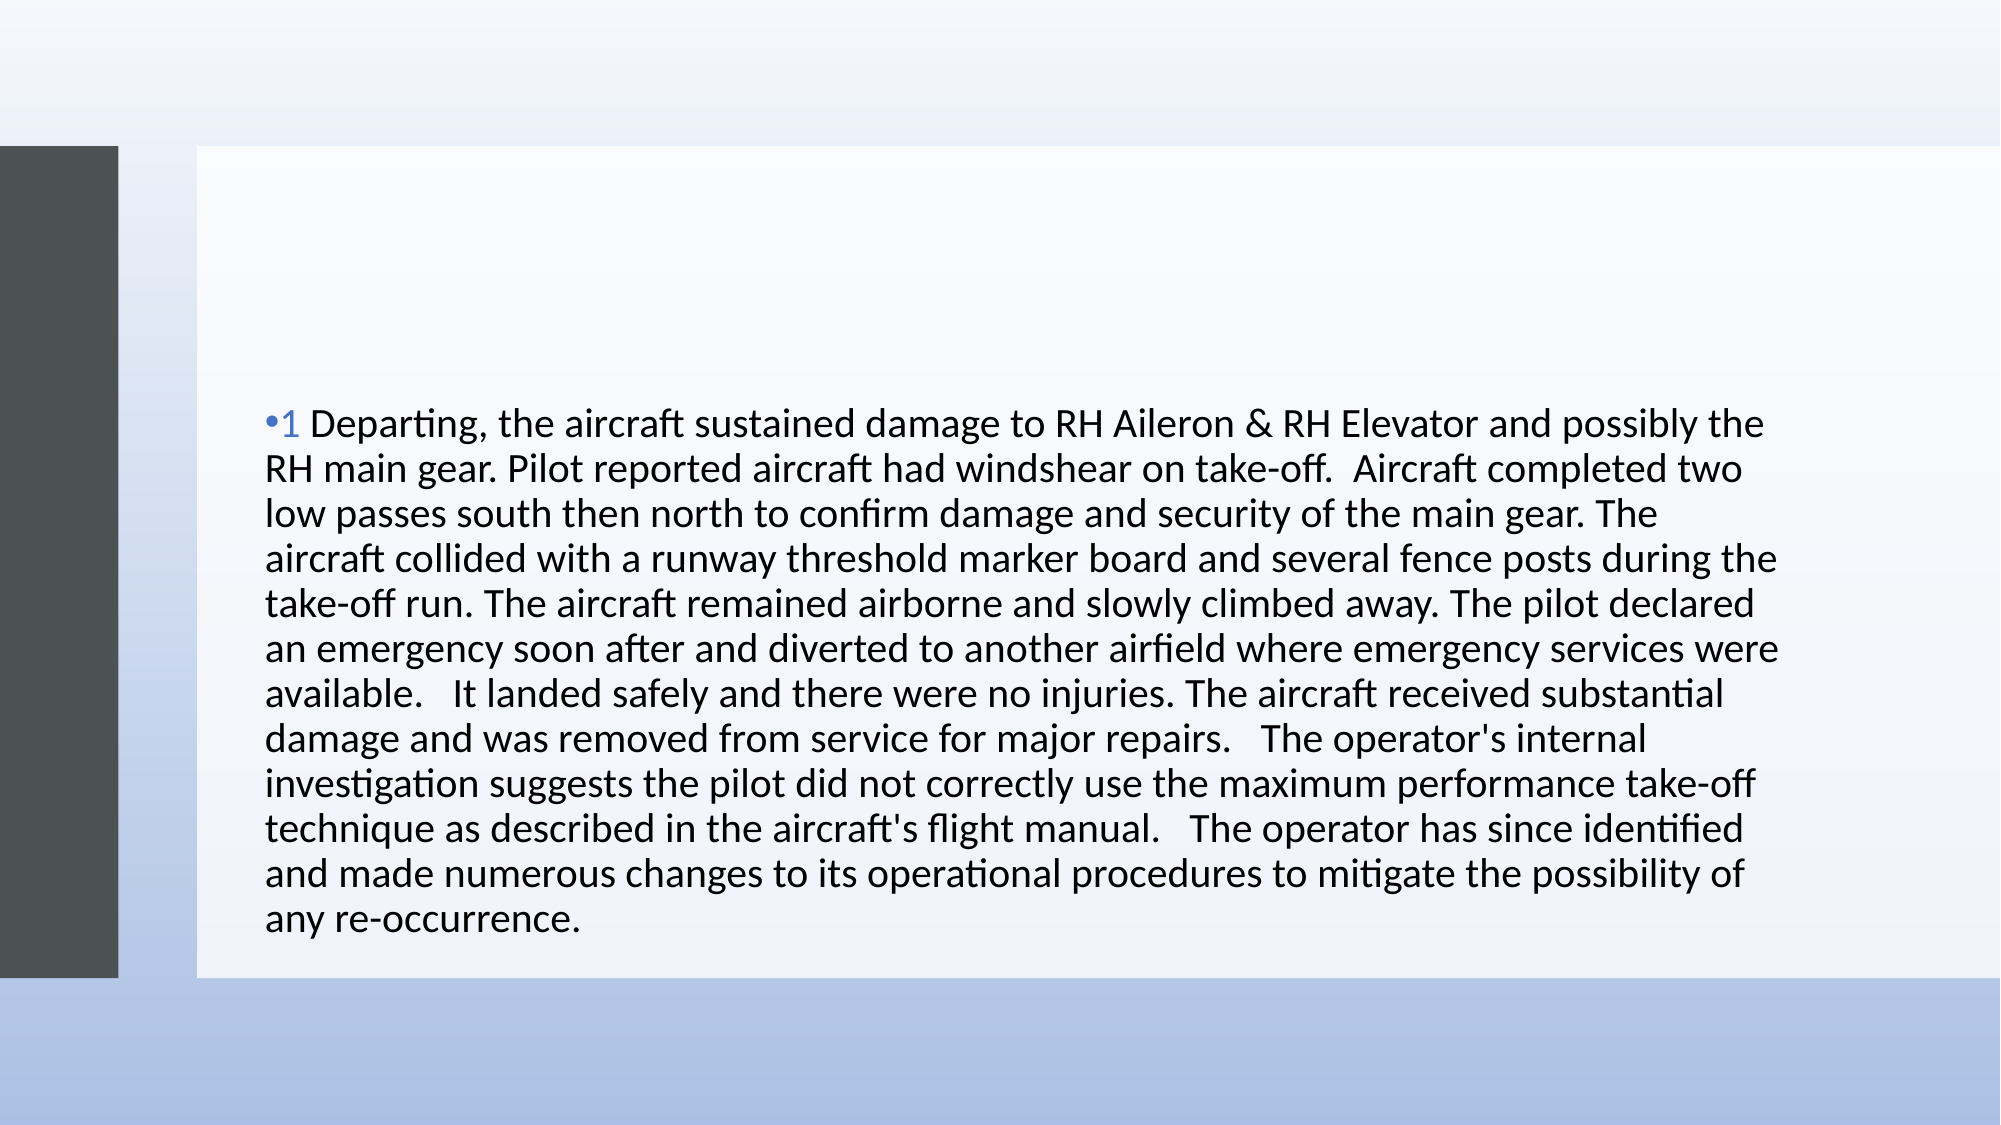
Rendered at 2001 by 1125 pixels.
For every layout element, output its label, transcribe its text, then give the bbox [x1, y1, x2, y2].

text_box [0, 145, 119, 979]
text_box [0, 0, 2000, 1125]
text_box [196, 145, 2000, 979]
text_box 1 Departing, the aircraft sustained damage to RH Aileron & RH Elevator and possibly the RH main gear. Pilot reported aircraft had windshear on take-off. Aircraft completed two low passes south then north to confirm damage and security of the main gear. The aircraft collided with a runway threshold marker board and several fence posts during the take-off run. The aircraft remained airborne and slowly climbed away. The pilot declared an emergency soon after and diverted to another airfield where emergency services were available. It landed safely and there were no injuries. The aircraft received substantial damage and was removed from service for major repairs. The operator's internal investigation suggests the pilot did not correctly use the maximum performance take-off technique as described in the aircraft's flight manual. The operator has since identified and made numerous changes to its operational procedures to mitigate the possibility of any re-occurrence. [249, 393, 1803, 952]
